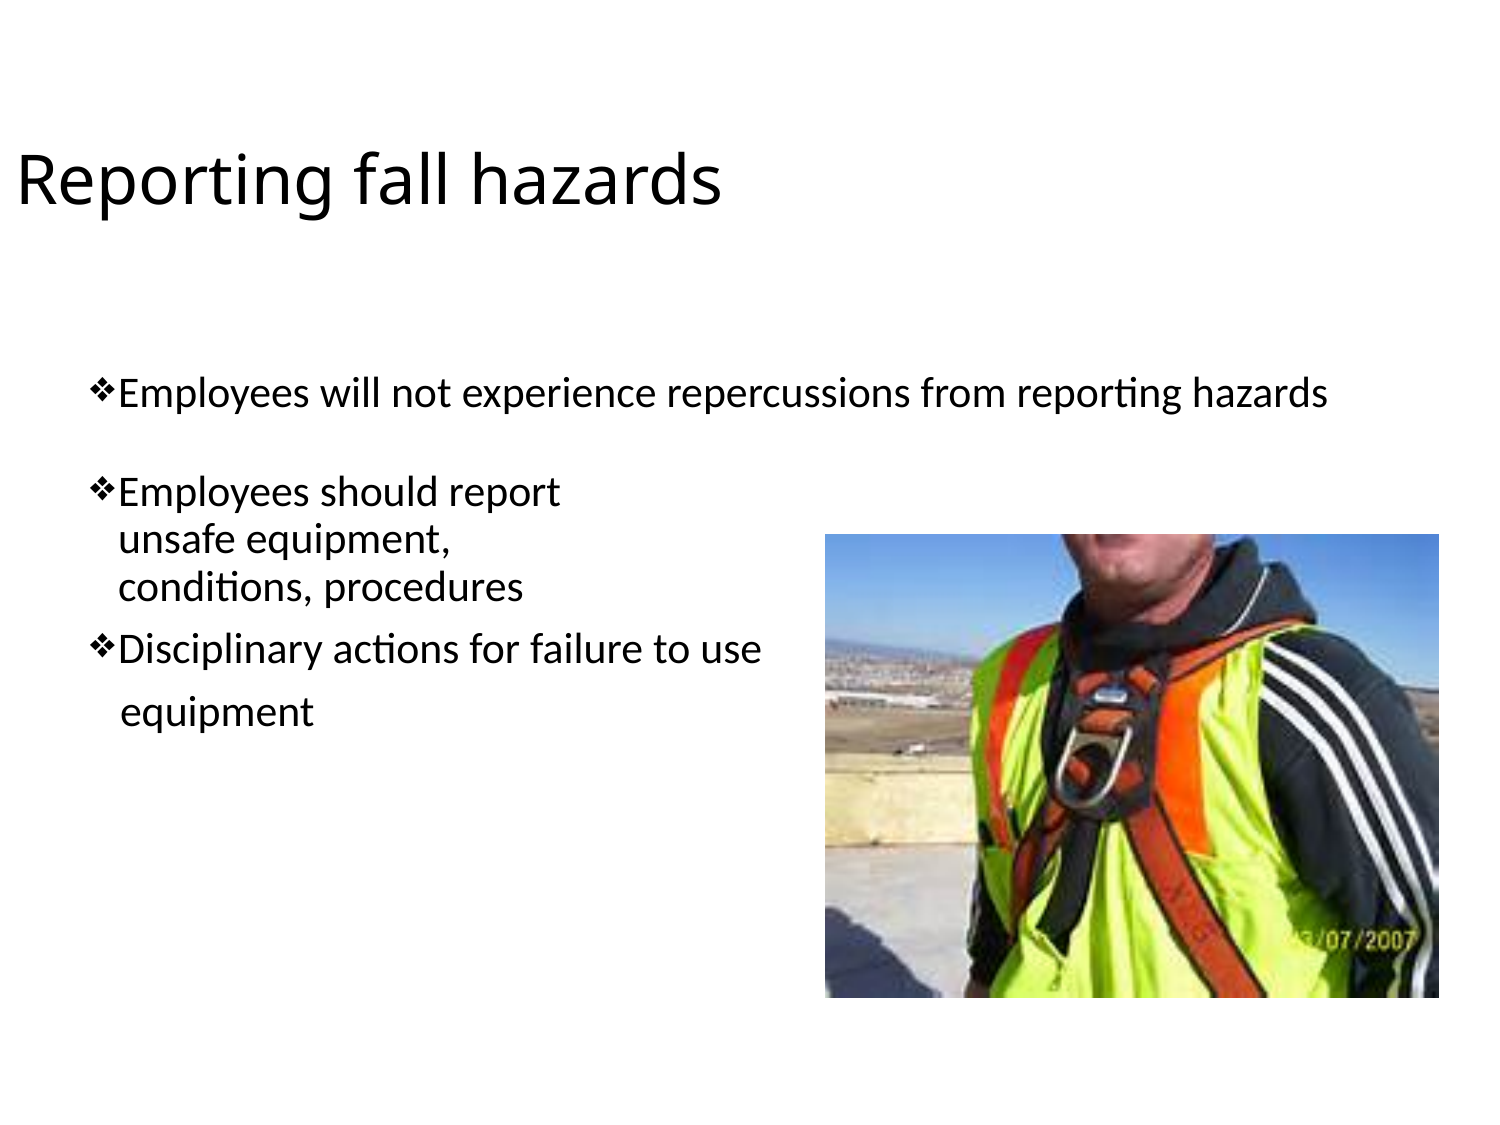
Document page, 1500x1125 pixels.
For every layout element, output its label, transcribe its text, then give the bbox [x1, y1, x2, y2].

title Reporting fall hazards [0, 125, 1100, 241]
list Employees will not experience repercussions from reporting hazards Employees should report unsafe equipment, conditions, procedures Disciplinary actions for failure to use equipment [75, 362, 1350, 875]
picture [824, 534, 1439, 998]
